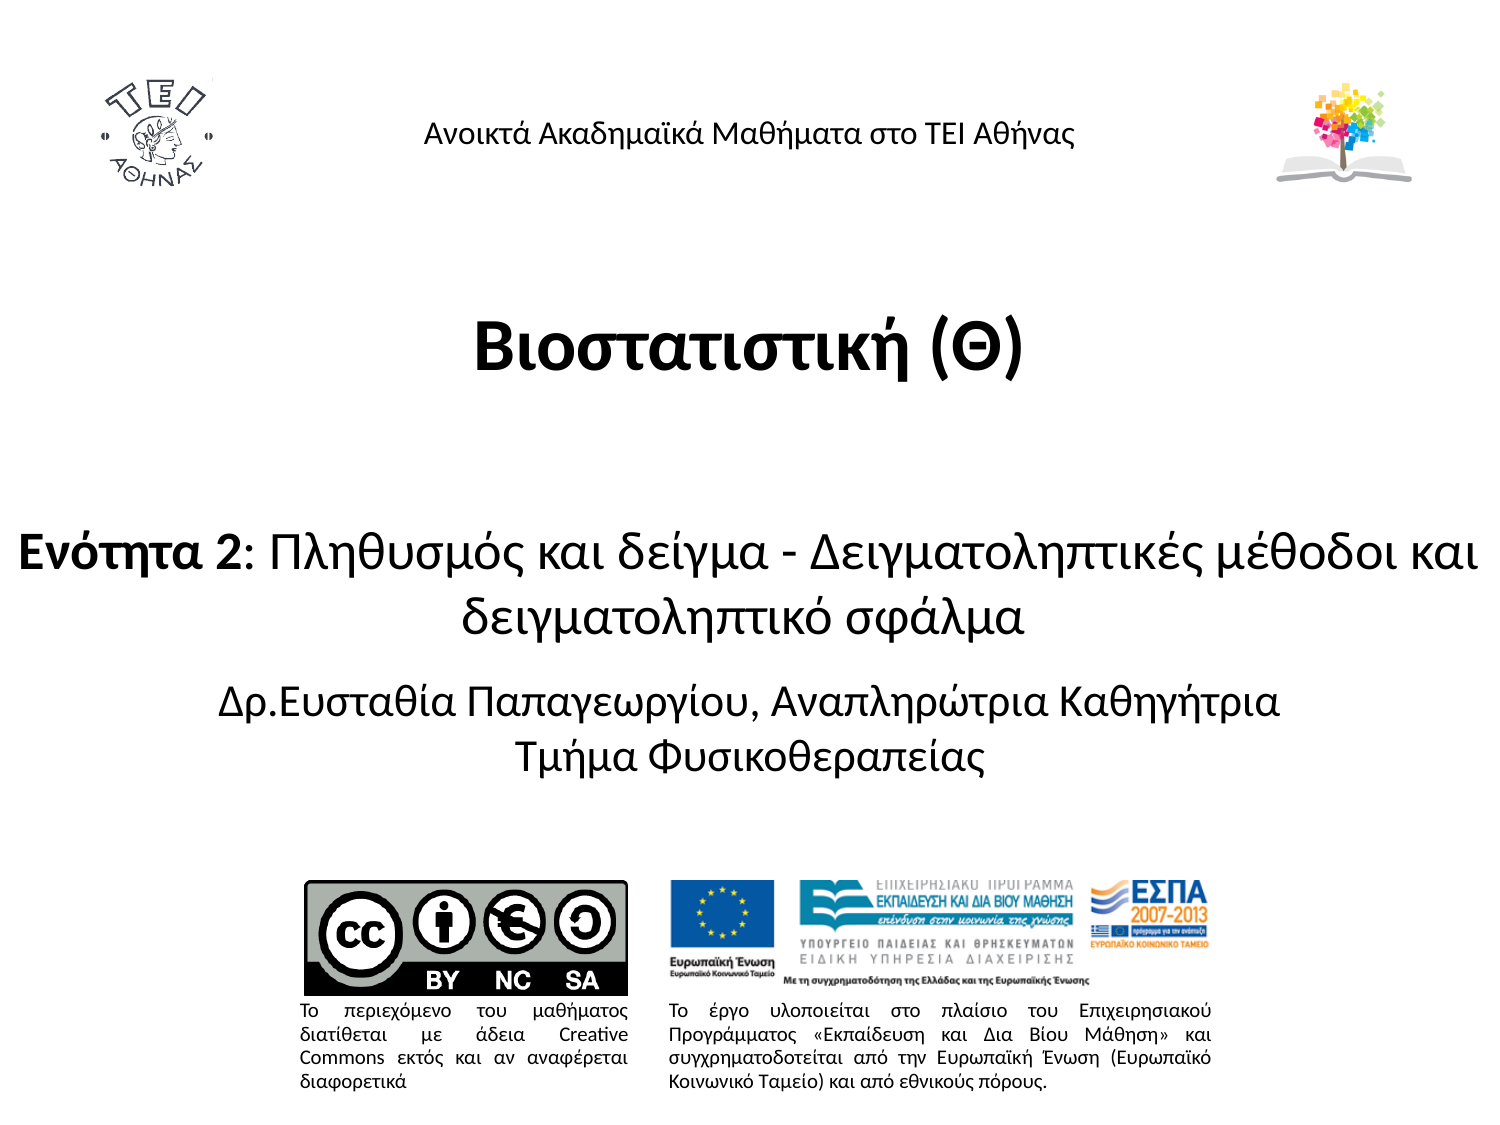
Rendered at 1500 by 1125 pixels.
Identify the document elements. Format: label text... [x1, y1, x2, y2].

picture [303, 880, 628, 996]
picture [663, 880, 1214, 996]
title Βιοστατιστική (Θ) [112, 219, 1388, 461]
subtitle Ενότητα 2: Πληθυσμός και δείγμα - Δειγματοληπτικές μέθοδοι και δειγματοληπτικό σφάλμα Δρ.Ευσταθία Παπαγεωργίου, Αναπληρώτρια Καθηγήτρια Τμήμα Φυσικοθεραπείας [0, 507, 1500, 846]
text_box Ανοικτά Ακαδημαϊκά Μαθήματα στο ΤΕΙ Αθήνας [217, 103, 1268, 159]
picture [1273, 77, 1414, 185]
picture [100, 77, 213, 193]
table_header Το έργο υλοποιείται στο πλαίσιο του Επιχειρησιακού Προγράμματος «Εκπαίδευση και Δια Βίου Μάθηση» και συγχρηματοδοτείται από την Ευρωπαϊκή Ένωση (Ευρωπαϊκό Κοινωνικό Ταμείο) και από εθνικούς πόρους. [640, 999, 1223, 1125]
table_header Το περιεχόμενο του μαθήματος διατίθεται με άδεια Creative Commons εκτός και αν αναφέρεται διαφορετικά [289, 999, 640, 1125]
